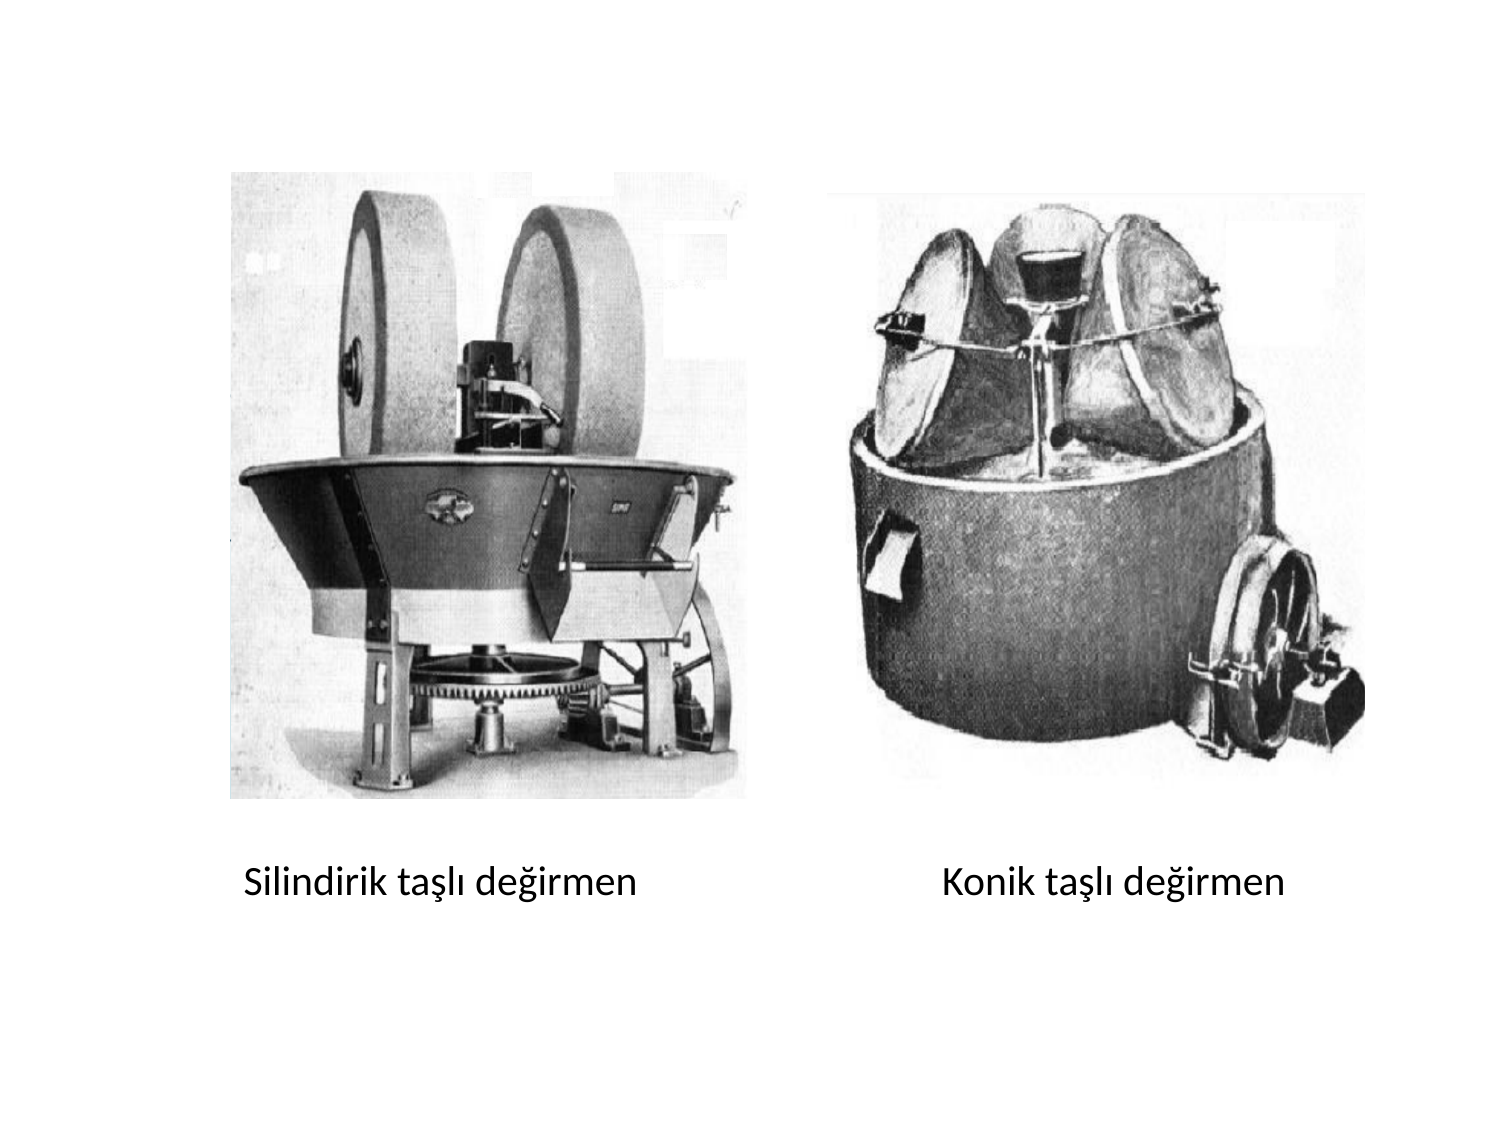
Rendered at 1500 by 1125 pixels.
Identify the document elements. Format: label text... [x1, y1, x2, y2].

text_box Konik taşlı değirmen [927, 845, 1402, 941]
picture [826, 193, 1365, 798]
list Silindirik taşlı değirmen [228, 846, 703, 941]
picture [229, 172, 749, 799]
